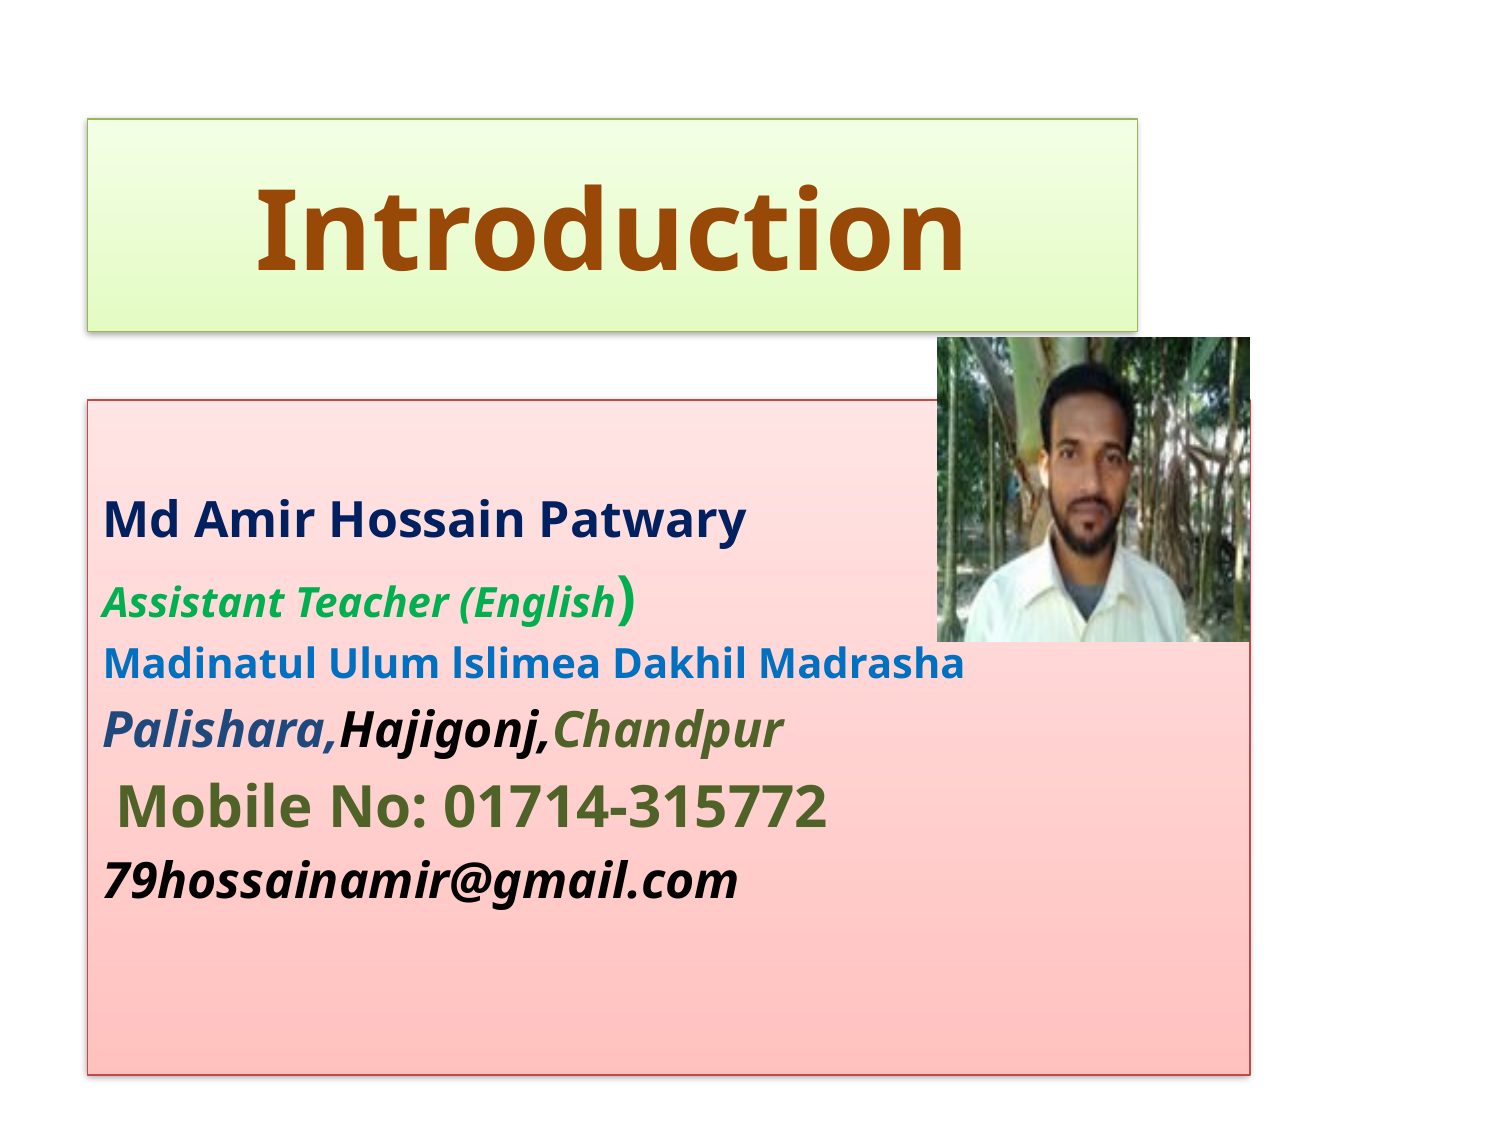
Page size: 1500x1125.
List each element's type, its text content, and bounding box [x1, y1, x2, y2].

picture [937, 337, 1251, 643]
list Md Amir Hossain Patwary Assistant Teacher (English) Madinatul Ulum lslimea Dakhil Madrasha Palishara,Hajigonj,Chandpur Mobile No: 01714-315772 79hossainamir@gmail.com [87, 399, 1251, 1076]
title Introduction [87, 118, 1138, 332]
